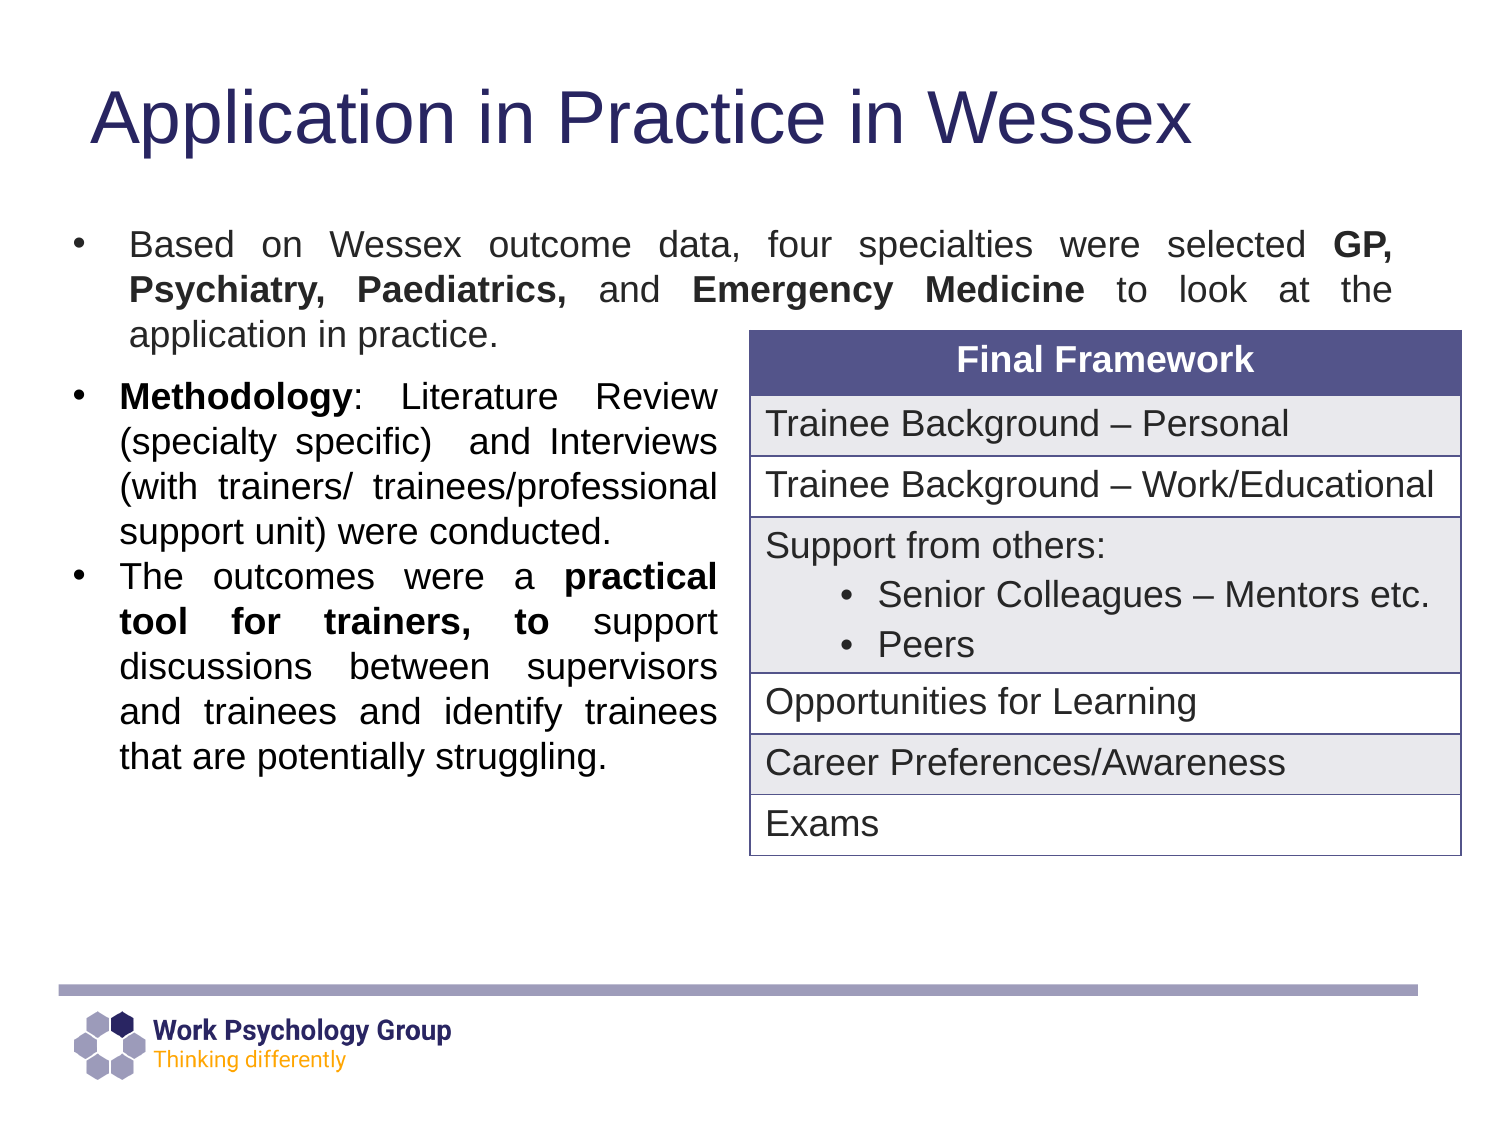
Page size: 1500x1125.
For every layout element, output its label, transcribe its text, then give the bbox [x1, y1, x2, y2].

table_cell Career Preferences/Awareness [751, 735, 1460, 794]
table_cell Opportunities for Learning [751, 674, 1460, 733]
text_box Methodology: Literature Review (specialty specific) and Interviews (with trainers/ trainees/professional support unit) were conducted. The outcomes were a practical tool for trainers, to support discussions between supervisors and trainees and identify trainees that are potentially struggling. [57, 364, 733, 919]
picture [74, 1011, 451, 1080]
list Based on Wessex outcome data, four specialties were selected GP, Psychiatry, Paediatrics, and Emergency Medicine to look at the application in practice. [57, 212, 1408, 886]
table_cell Trainee Background – Personal [751, 396, 1460, 455]
table_cell Exams [751, 795, 1460, 855]
table_cell Trainee Background – Work/Educational [751, 457, 1460, 516]
title Application in Practice in Wessex [74, 19, 1426, 208]
table_cell Support from others: Senior Colleagues – Mentors etc. Peers [751, 518, 1460, 672]
text_box [66, 891, 1400, 998]
table_header Final Framework [751, 332, 1460, 394]
